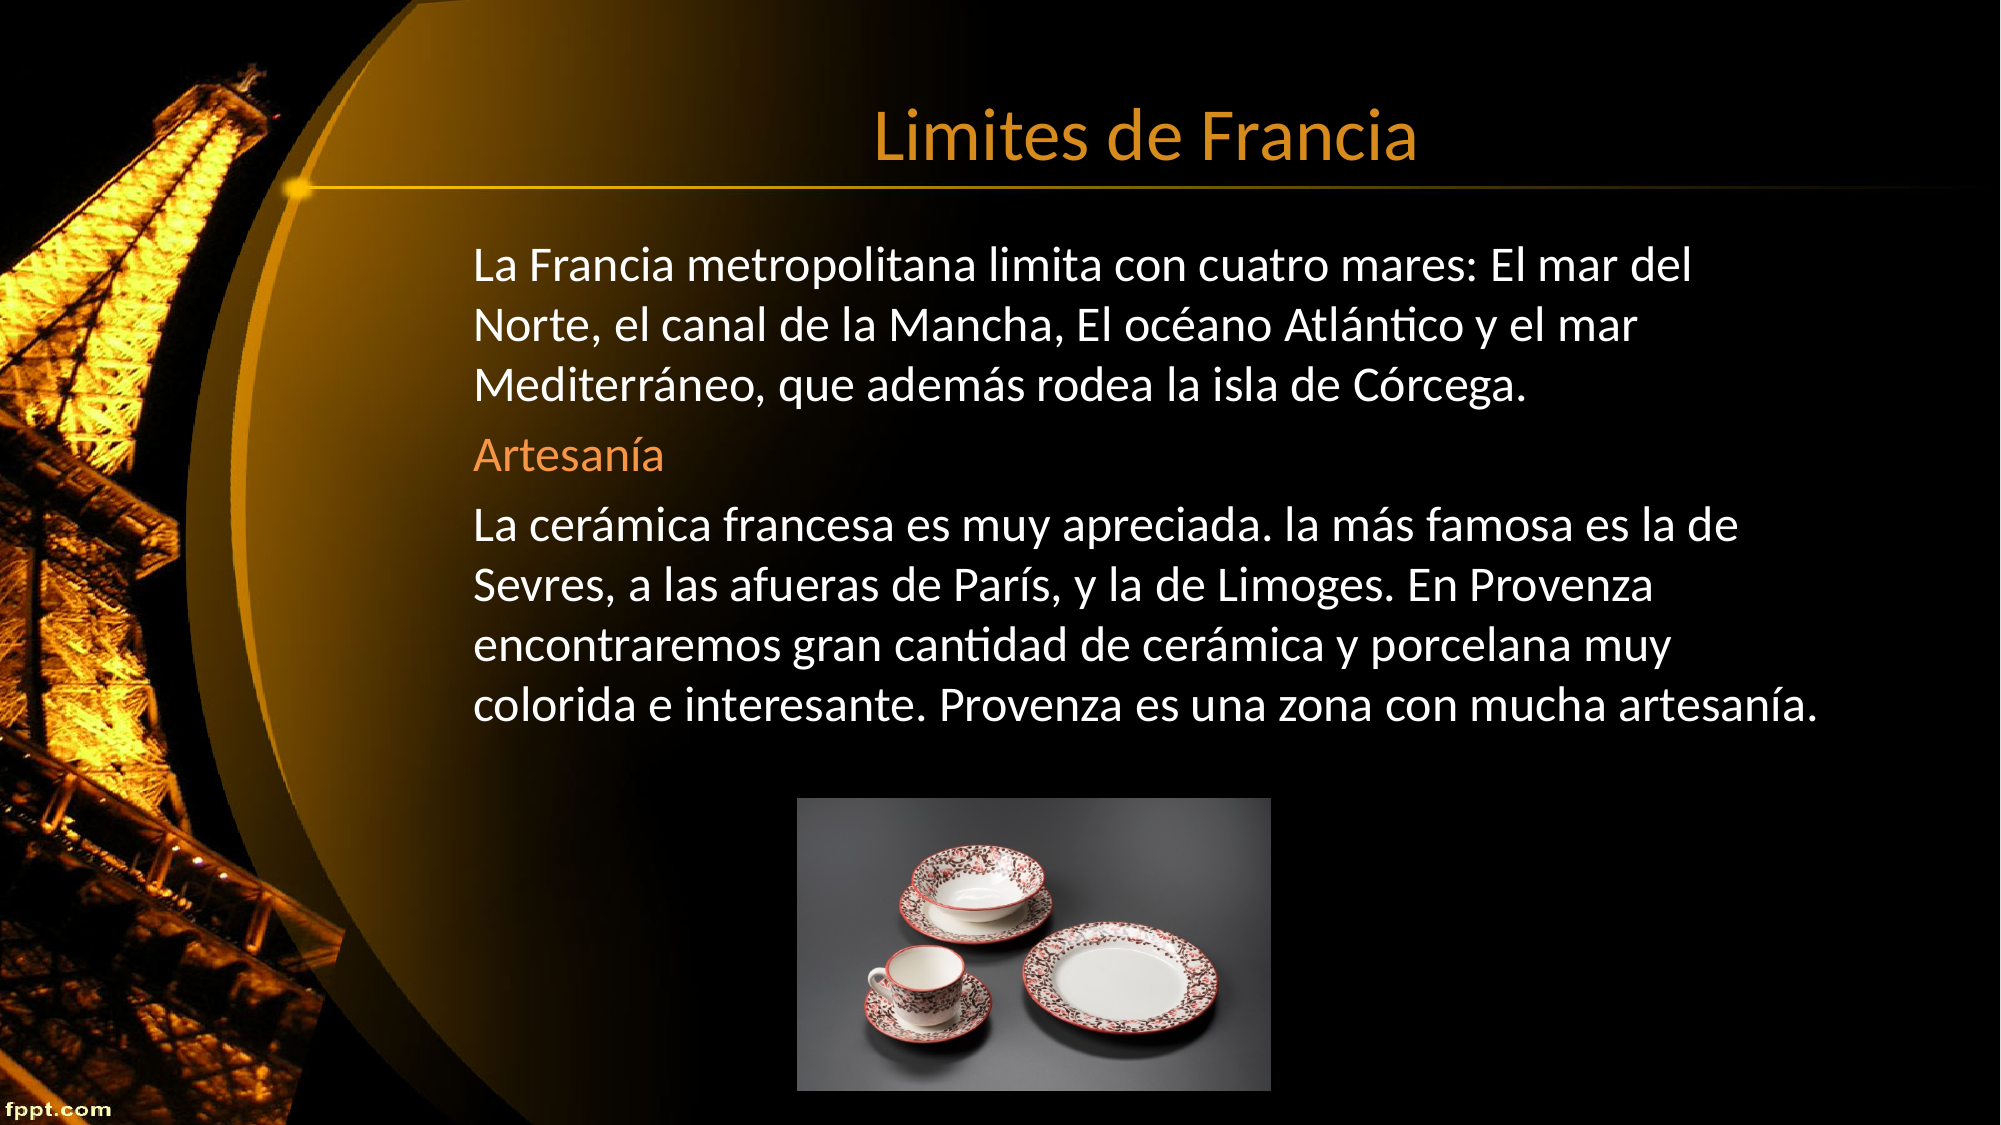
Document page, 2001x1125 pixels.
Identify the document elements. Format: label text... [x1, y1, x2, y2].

title Limites de Francia [365, 36, 1900, 224]
list La Francia metropolitana limita con cuatro mares: El mar del Norte, el canal de la Mancha, El océano Atlántico y el mar Mediterráneo, que además rodea la isla de Córcega. Artesanía La cerámica francesa es muy apreciada. la más famosa es la de Sevres, a las afueras de París, y la de Limoges. En Provenza encontraremos gran cantidad de cerámica y porcelana muy colorida e interesante. Provenza es una zona con mucha artesanía. [308, 223, 1843, 926]
picture [0, 0, 2001, 1125]
